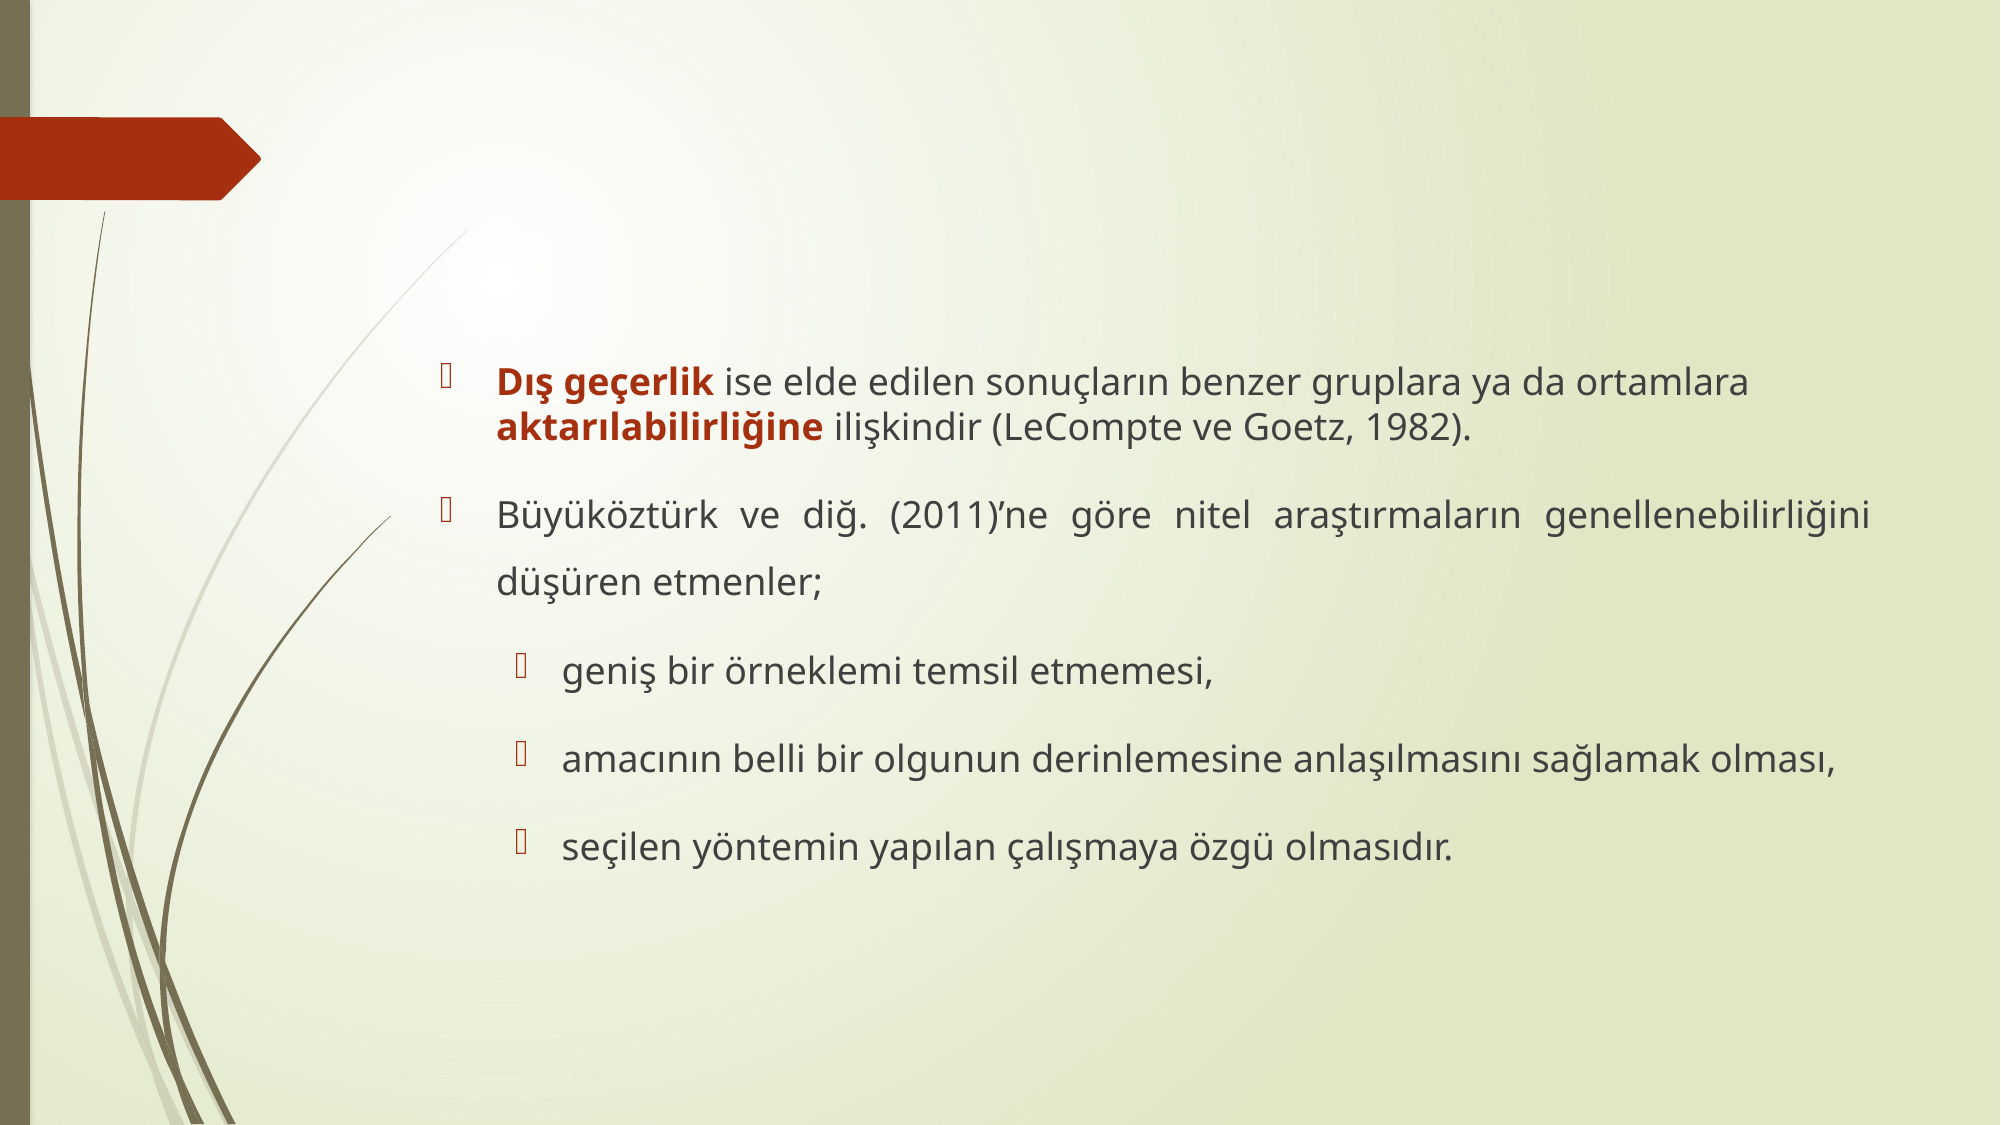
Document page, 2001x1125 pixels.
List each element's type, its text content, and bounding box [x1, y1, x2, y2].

list Dış geçerlik ise elde edilen sonuçların benzer gruplara ya da ortamlara aktarılabilirliğine ilişkindir (LeCompte ve Goetz, 1982). Büyüköztürk ve diğ. (2011)’ne göre nitel araştırmaların genellenebilirliğini düşüren etmenler; geniş bir örneklemi temsil etmemesi, amacının belli bir olgunun derinlemesine anlaşılmasını sağlamak olması, seçilen yöntemin yapılan çalışmaya özgü olmasıdır. [424, 350, 1888, 970]
